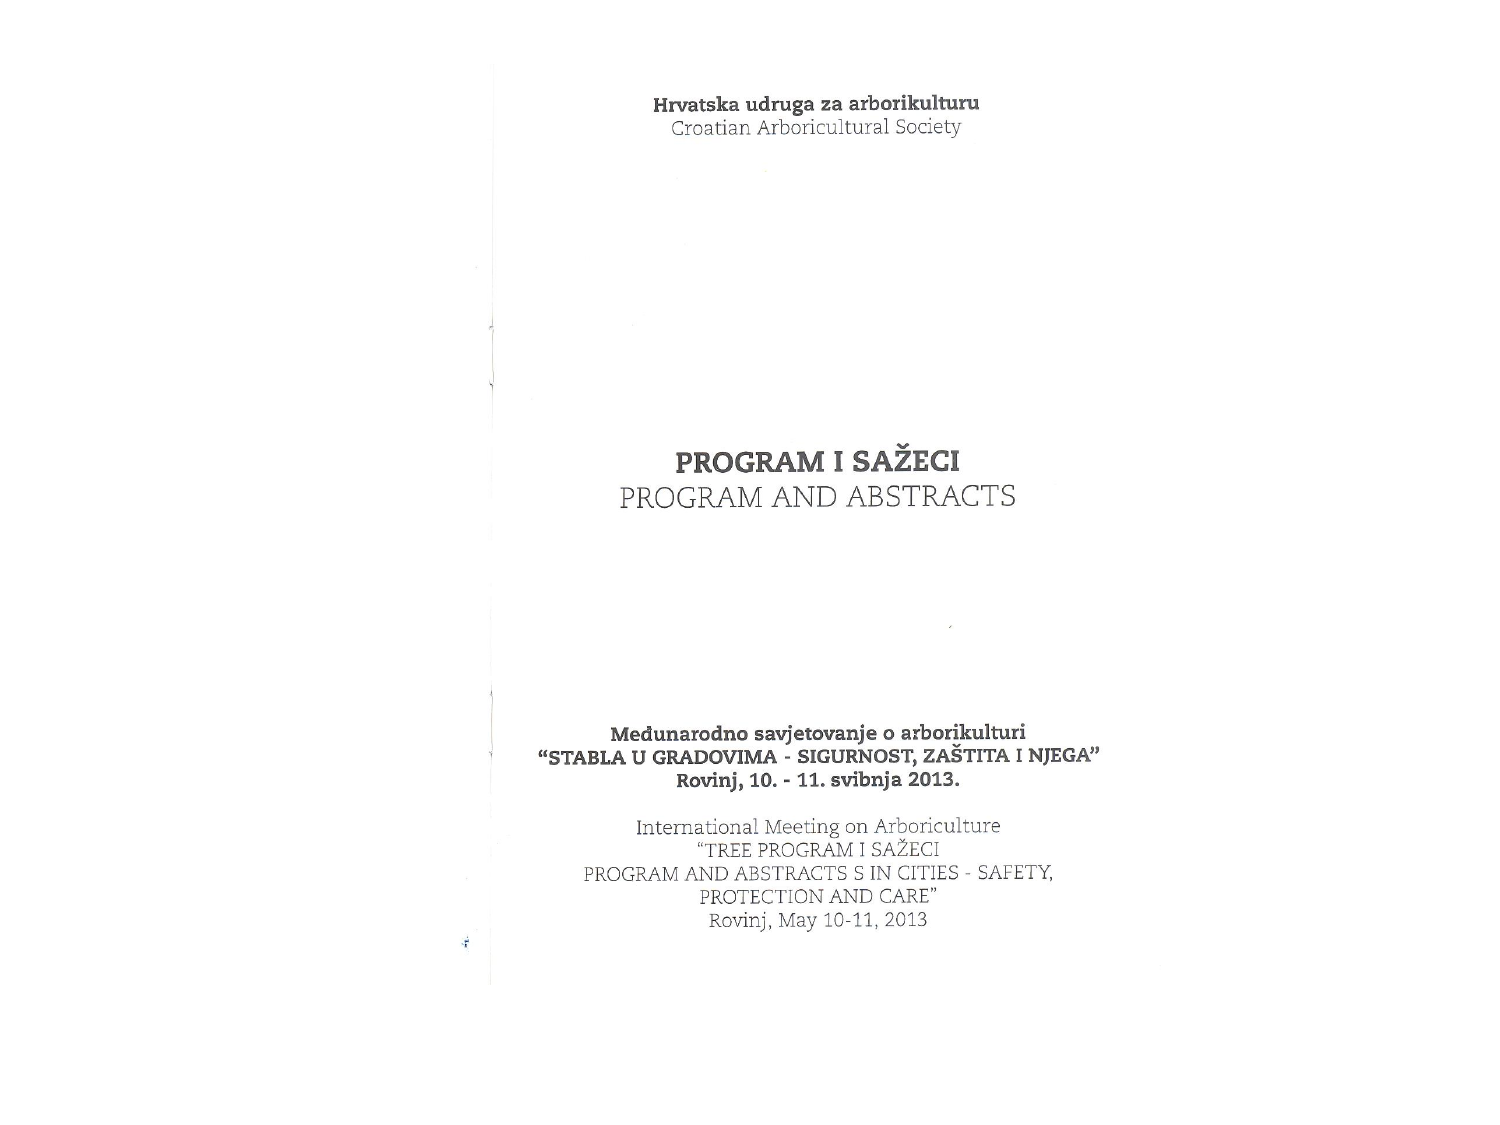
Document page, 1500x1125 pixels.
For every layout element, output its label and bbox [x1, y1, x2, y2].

list [456, 63, 1162, 985]
